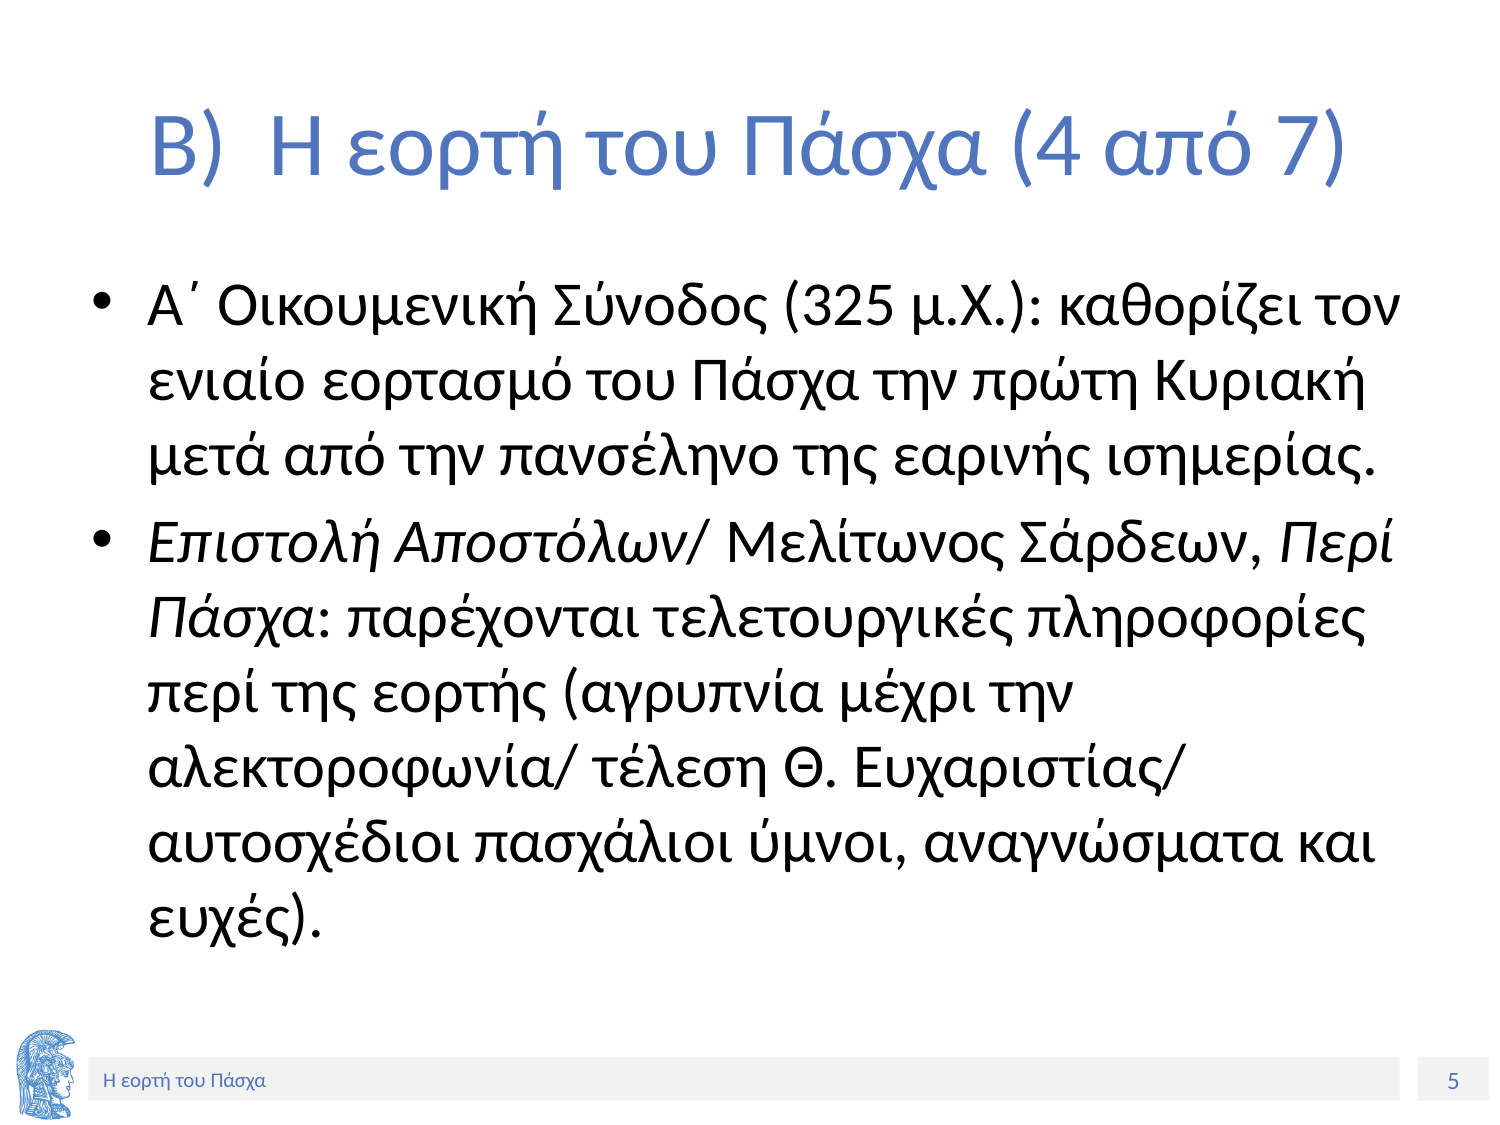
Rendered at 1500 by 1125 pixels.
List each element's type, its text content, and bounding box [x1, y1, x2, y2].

title Β) Η εορτή του Πάσχα (4 από 7) [75, 45, 1425, 233]
picture [9, 1026, 81, 1120]
list Α΄ Οικουμενική Σύνοδος (325 μ.Χ.): καθορίζει τον ενιαίο εορτασμό του Πάσχα την πρώτη Κυριακή μετά από την πανσέληνο της εαρινής ισημερίας. Επιστολή Αποστόλων/ Μελίτωνος Σάρδεων, Περί Πάσχα: παρέχονται τελετουργικές πληροφορίες περί της εορτής (αγρυπνία μέχρι την αλεκτοροφωνία/ τέλεση Θ. Ευχαριστίας/ αυτοσχέδιοι πασχάλιοι ύμνοι, αναγνώσματα και ευχές). [76, 255, 1427, 998]
